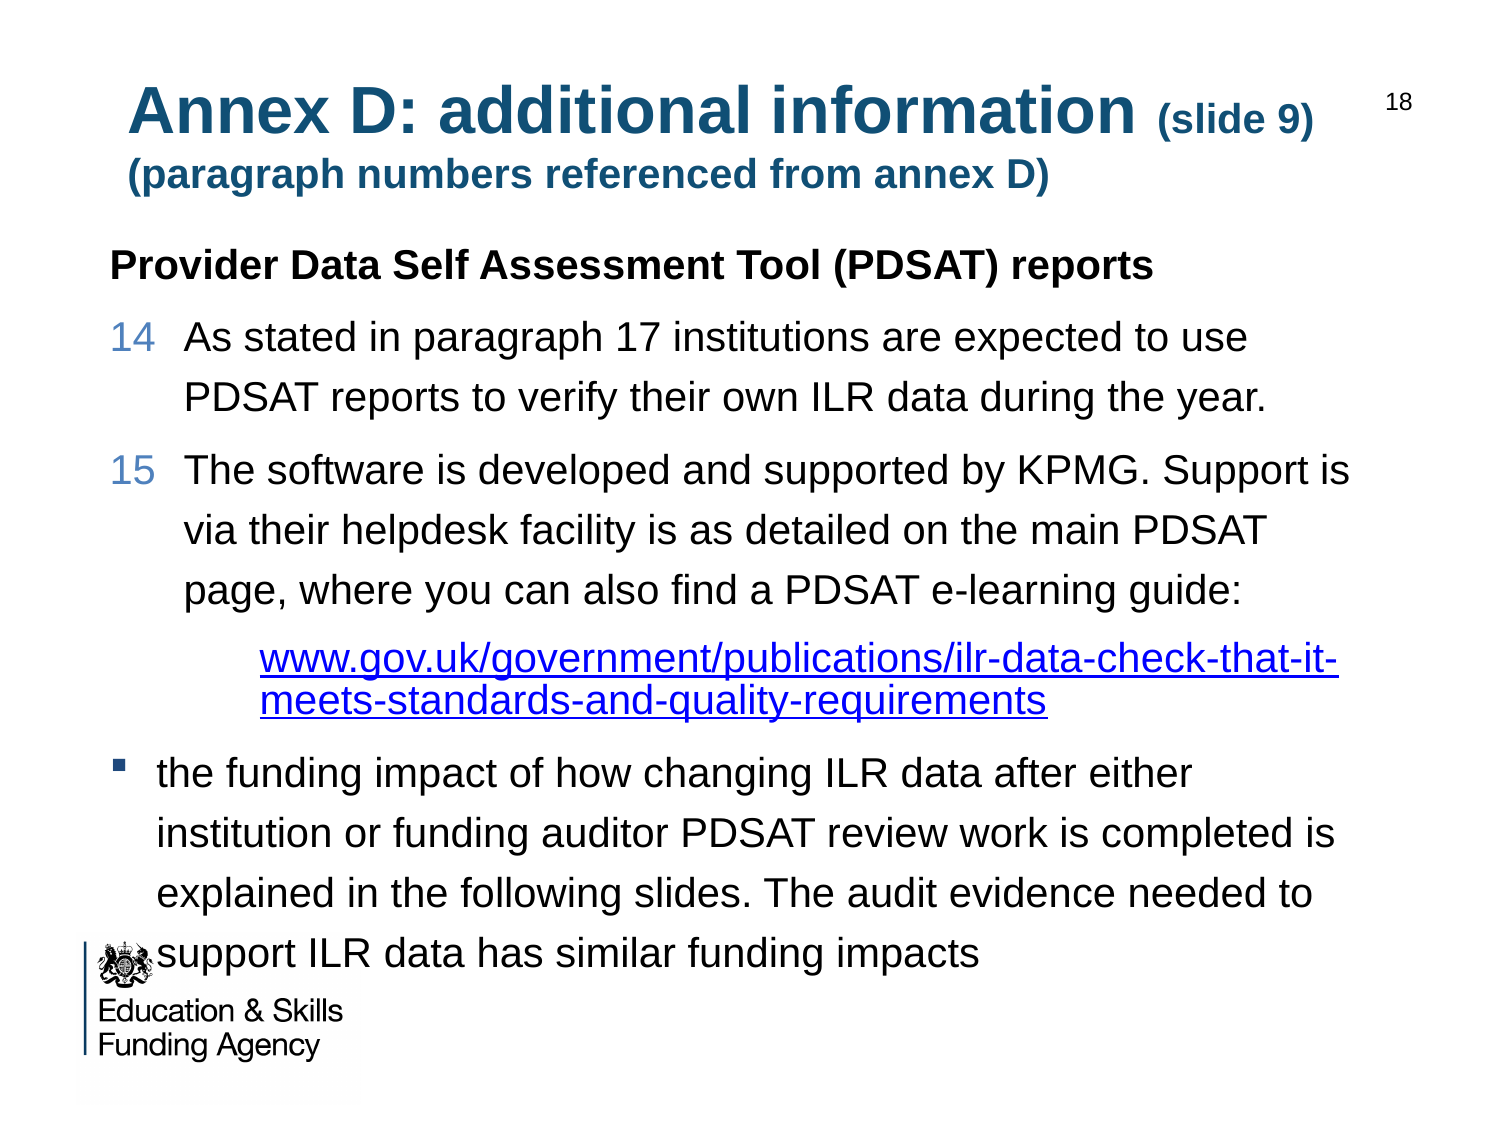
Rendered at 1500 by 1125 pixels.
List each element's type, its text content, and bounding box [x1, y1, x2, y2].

title Annex D: additional information (slide 9) (paragraph numbers referenced from annex D) [112, 54, 1371, 209]
list Provider Data Self Assessment Tool (PDSAT) reports 14 As stated in paragraph 17 institutions are expected to use PDSAT reports to verify their own ILR data during the year. 15 The software is developed and supported by KPMG. Support is via their helpdesk facility is as detailed on the main PDSAT page, where you can also find a PDSAT e-learning guide: www.gov.uk/government/publications/ilr-data-check-that-it-meets-standards-and-quality-requirements the funding impact of how changing ILR data after either institution or funding auditor PDSAT review work is completed is explained in the following slides. The audit evidence needed to support ILR data has similar funding impacts [94, 219, 1371, 988]
text_box 18 [1370, 78, 1430, 123]
